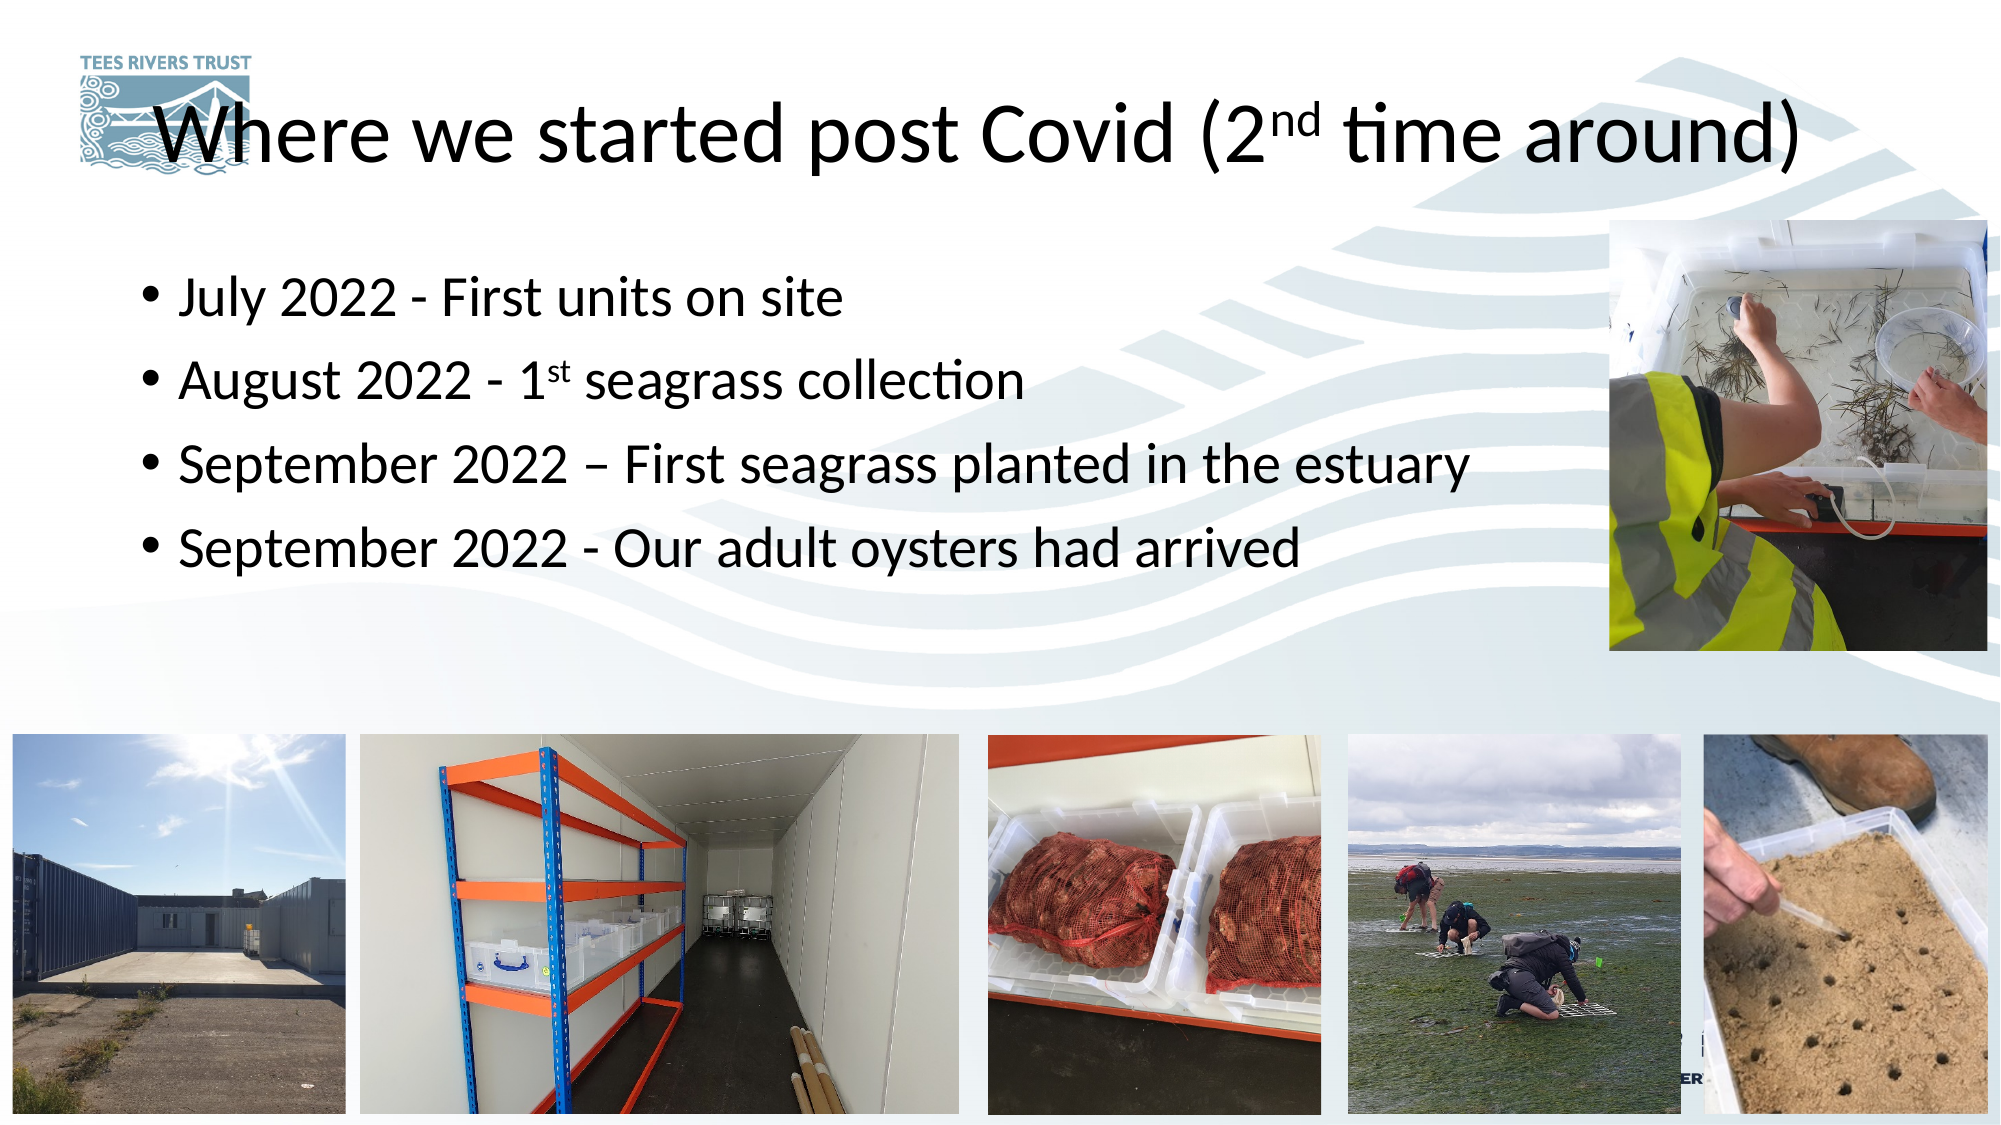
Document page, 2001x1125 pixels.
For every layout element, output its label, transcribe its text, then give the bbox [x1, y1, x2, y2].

title Where we started post Covid (2nd time around) [137, 77, 1863, 258]
picture [0, 0, 2001, 1125]
list July 2022 - First units on site August 2022 - 1st seagrass collection September 2022 – First seagrass planted in the estuary September 2022 - Our adult oysters had arrived [125, 258, 1851, 972]
